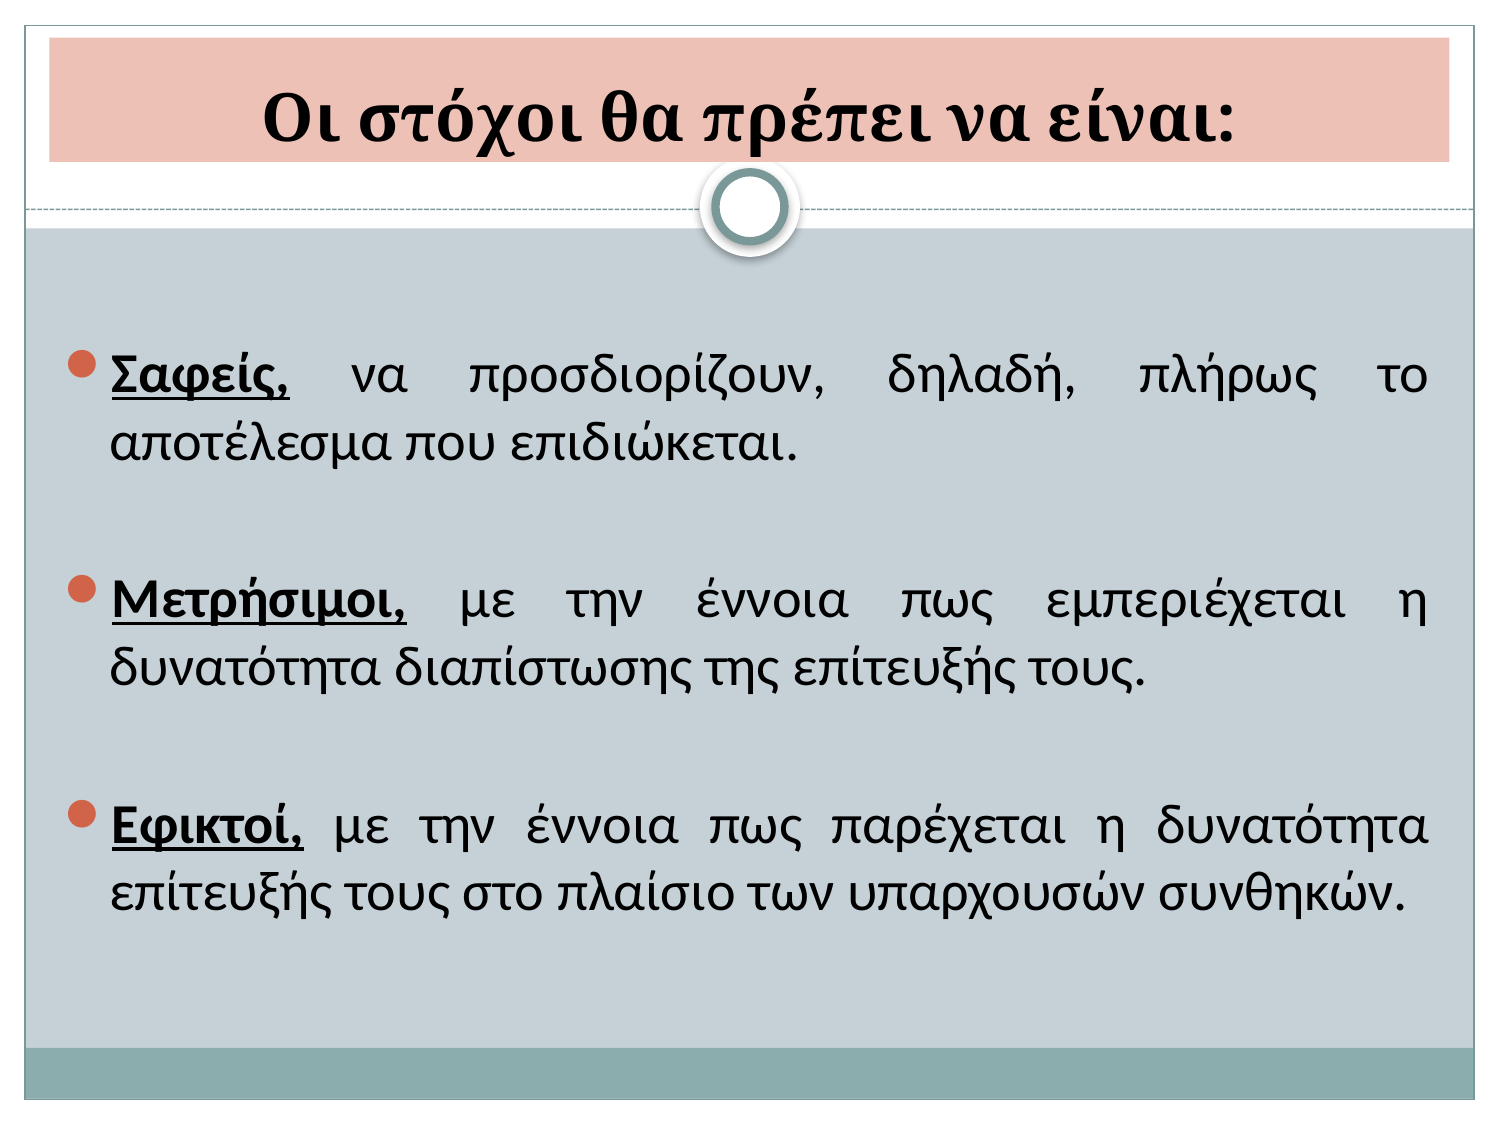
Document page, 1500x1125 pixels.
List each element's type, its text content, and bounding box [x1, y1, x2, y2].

list Σαφείς, να προσδιορίζουν, δηλαδή, πλήρως το αποτέλεσµα που επιδιώκεται. Μετρήσιμοι, µε την έννοια πως εμπεριέχεται η δυνατότητα διαπίστωσης της επίτευξής τους. Εφικτοί, µε την έννοια πως παρέχεται η δυνατότητα επίτευξής τους στο πλαίσιο των υπαρχουσών συνθηκών. [49, 250, 1445, 1001]
title Οι στόχοι θα πρέπει να είναι: [49, 37, 1450, 162]
